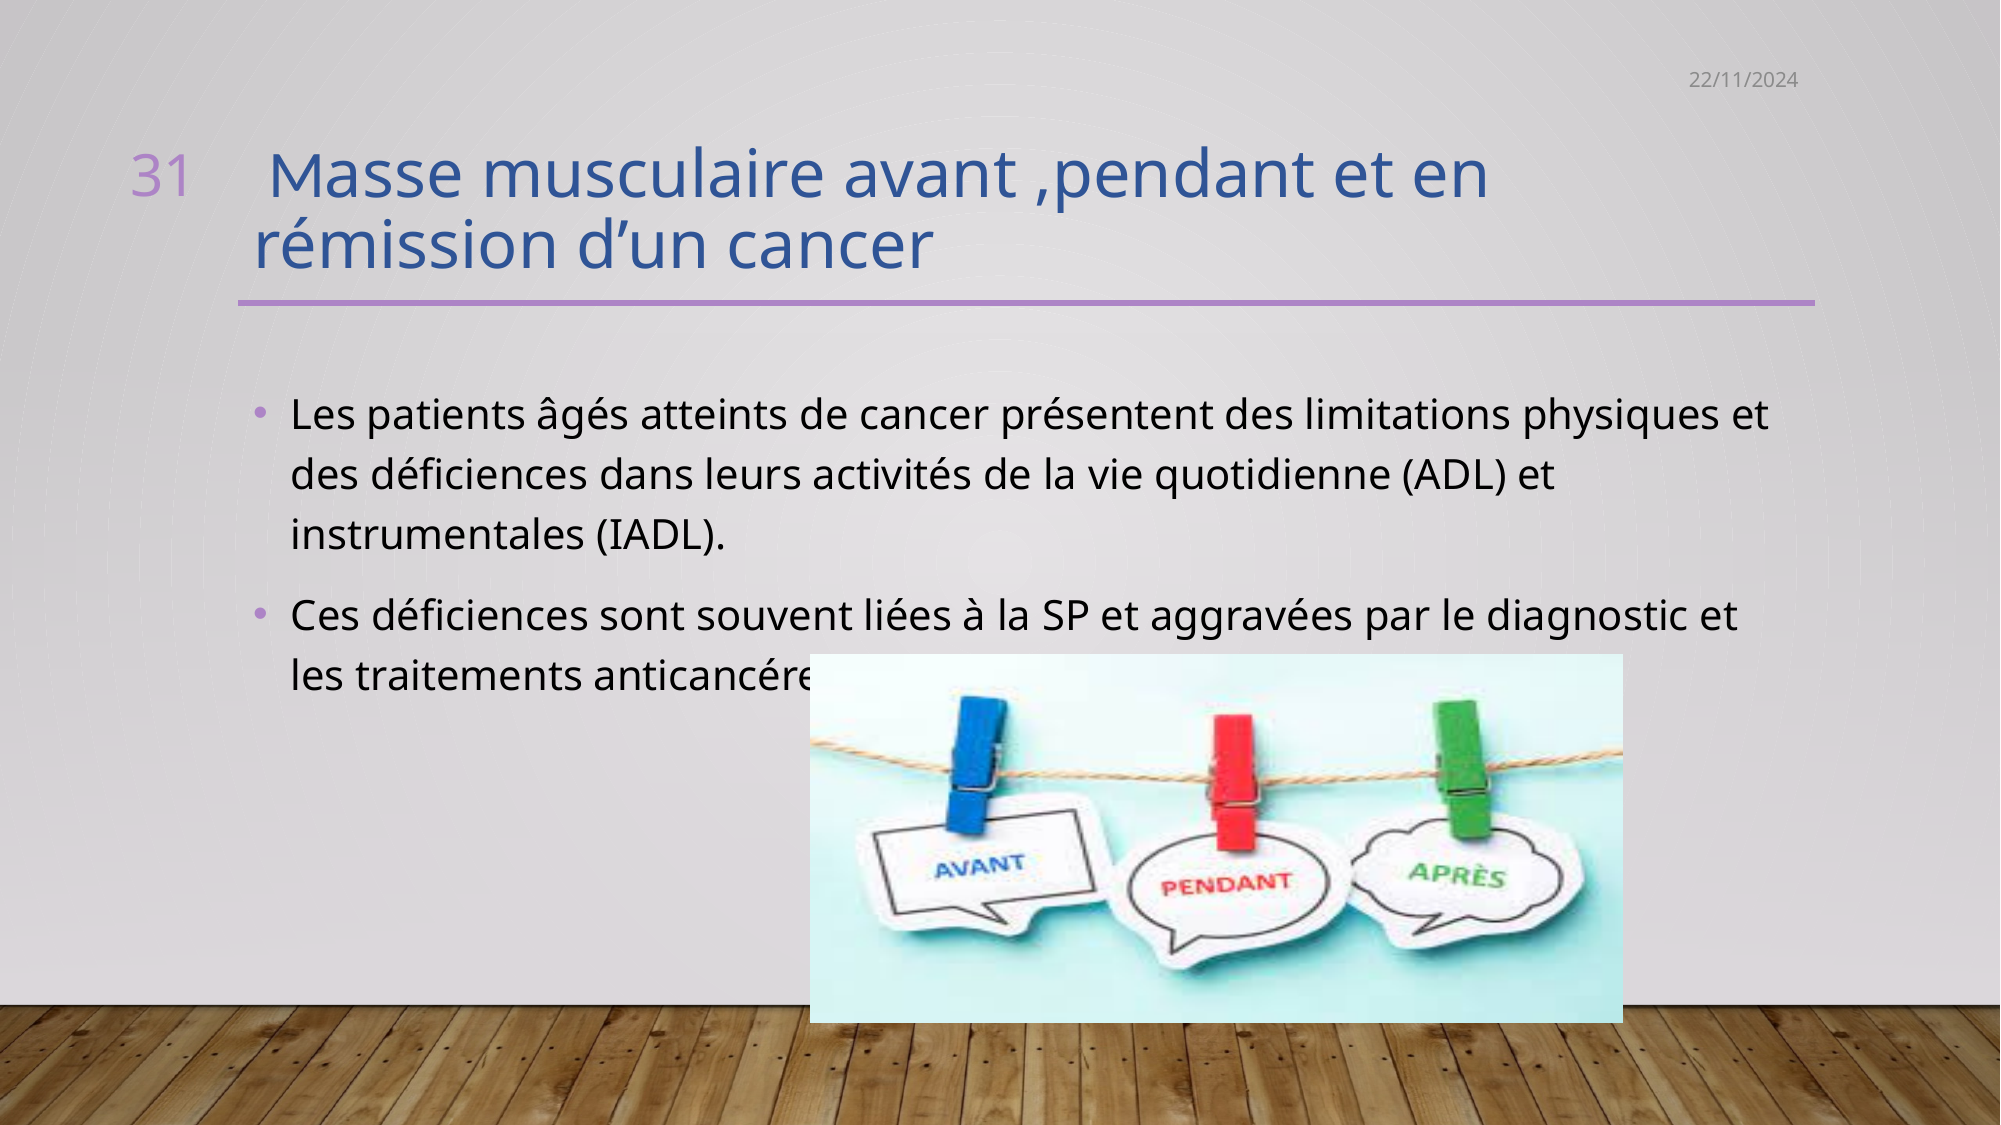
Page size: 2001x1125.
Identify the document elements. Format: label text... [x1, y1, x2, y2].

list Les patients âgés atteints de cancer présentent des limitations physiques et des déficiences dans leurs activités de la vie quotidienne (ADL) et instrumentales (IADL). Ces déficiences sont souvent liées à la SP et aggravées par le diagnostic et les traitements anticancéreux. [238, 304, 1814, 897]
picture [0, 654, 2000, 1125]
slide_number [1239, 54, 1814, 105]
title Masse musculaire avant ,pendant et en rémission d’un cancer [238, 131, 1814, 304]
slide_number 31 [78, 131, 212, 214]
